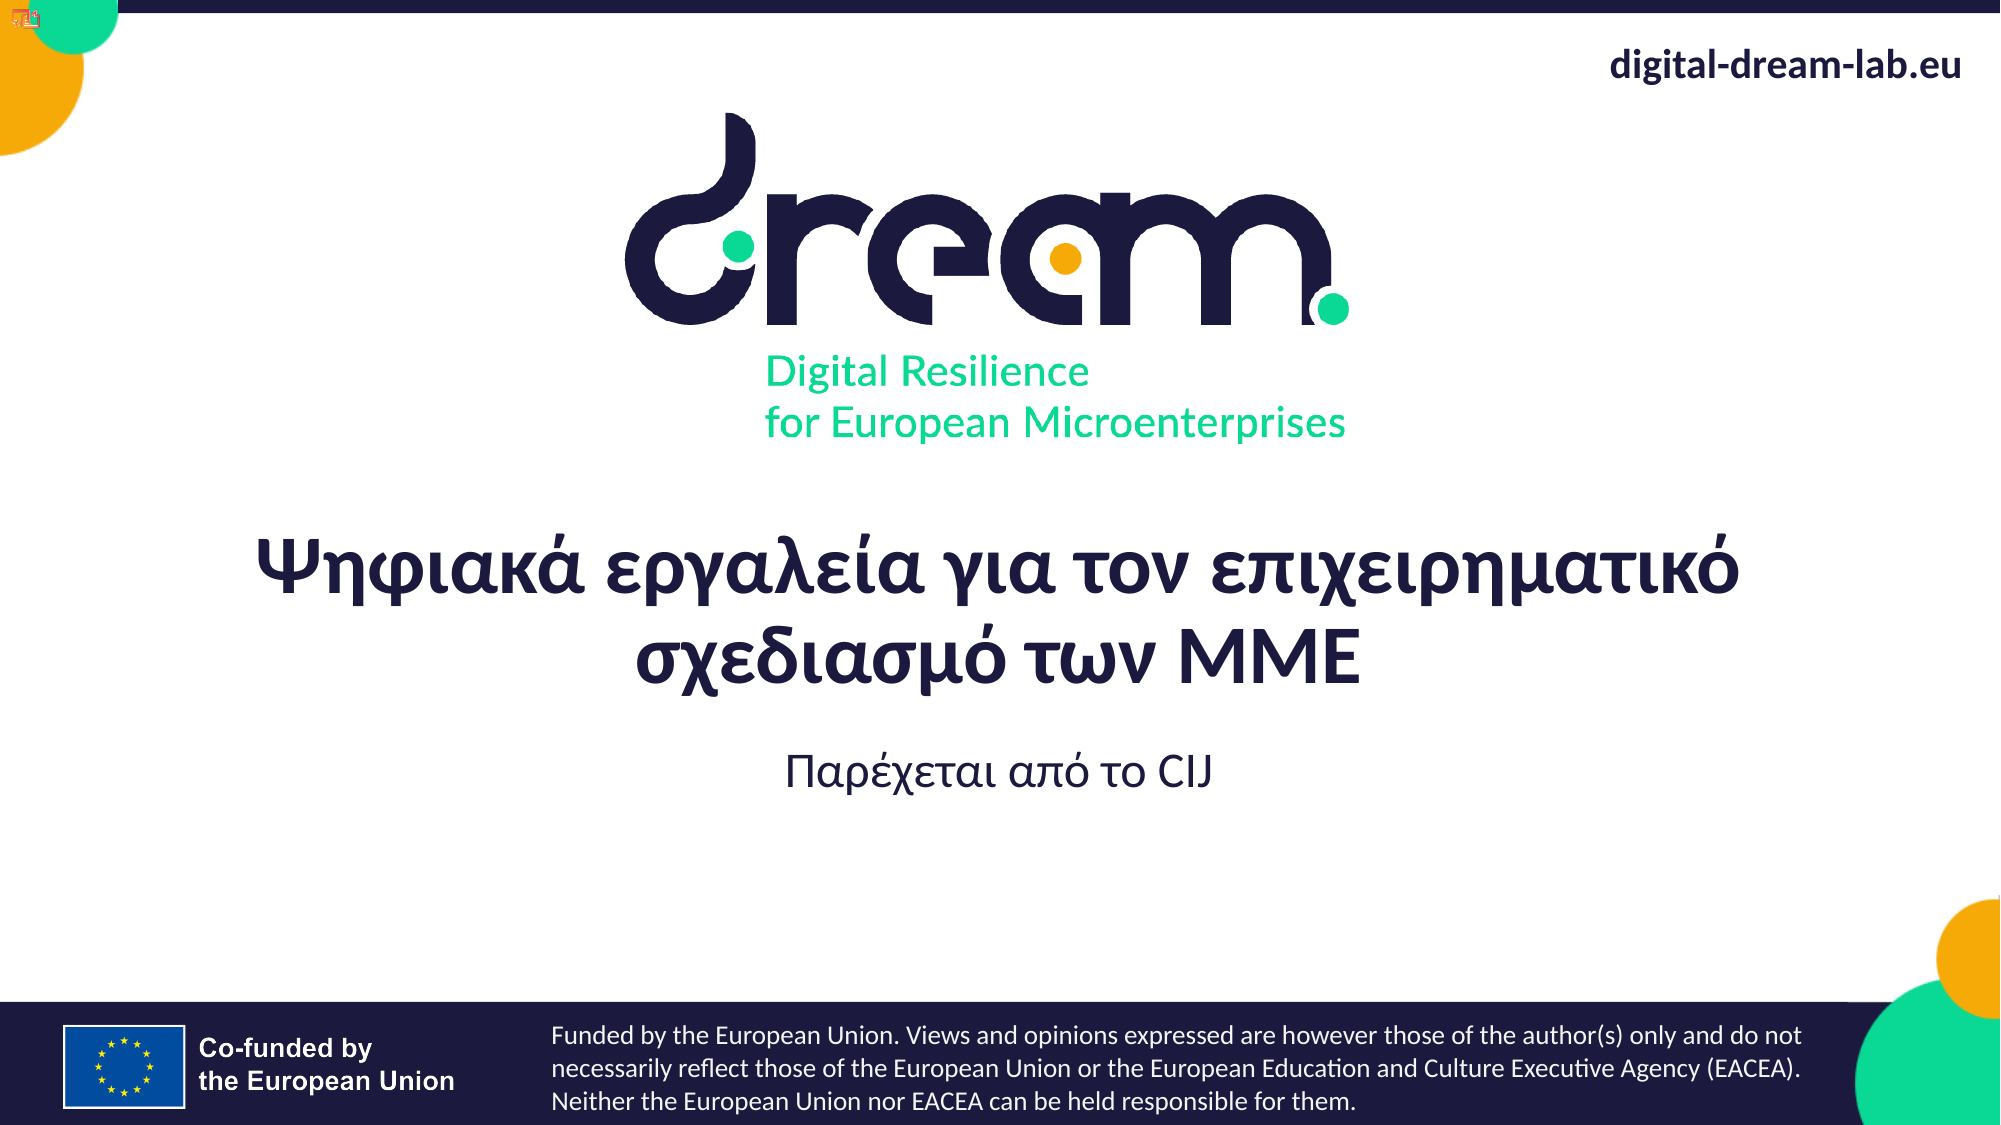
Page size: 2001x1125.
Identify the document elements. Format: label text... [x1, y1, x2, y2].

title Ψηφιακά εργαλεία για τον επιχειρηματικό σχεδιασμό των ΜΜΕ [136, 506, 1862, 710]
picture [0, 0, 122, 175]
picture [1847, 895, 2000, 1125]
picture [624, 95, 1349, 461]
list Παρέχεται από το CIJ [136, 736, 1862, 939]
picture [56, 1022, 480, 1112]
